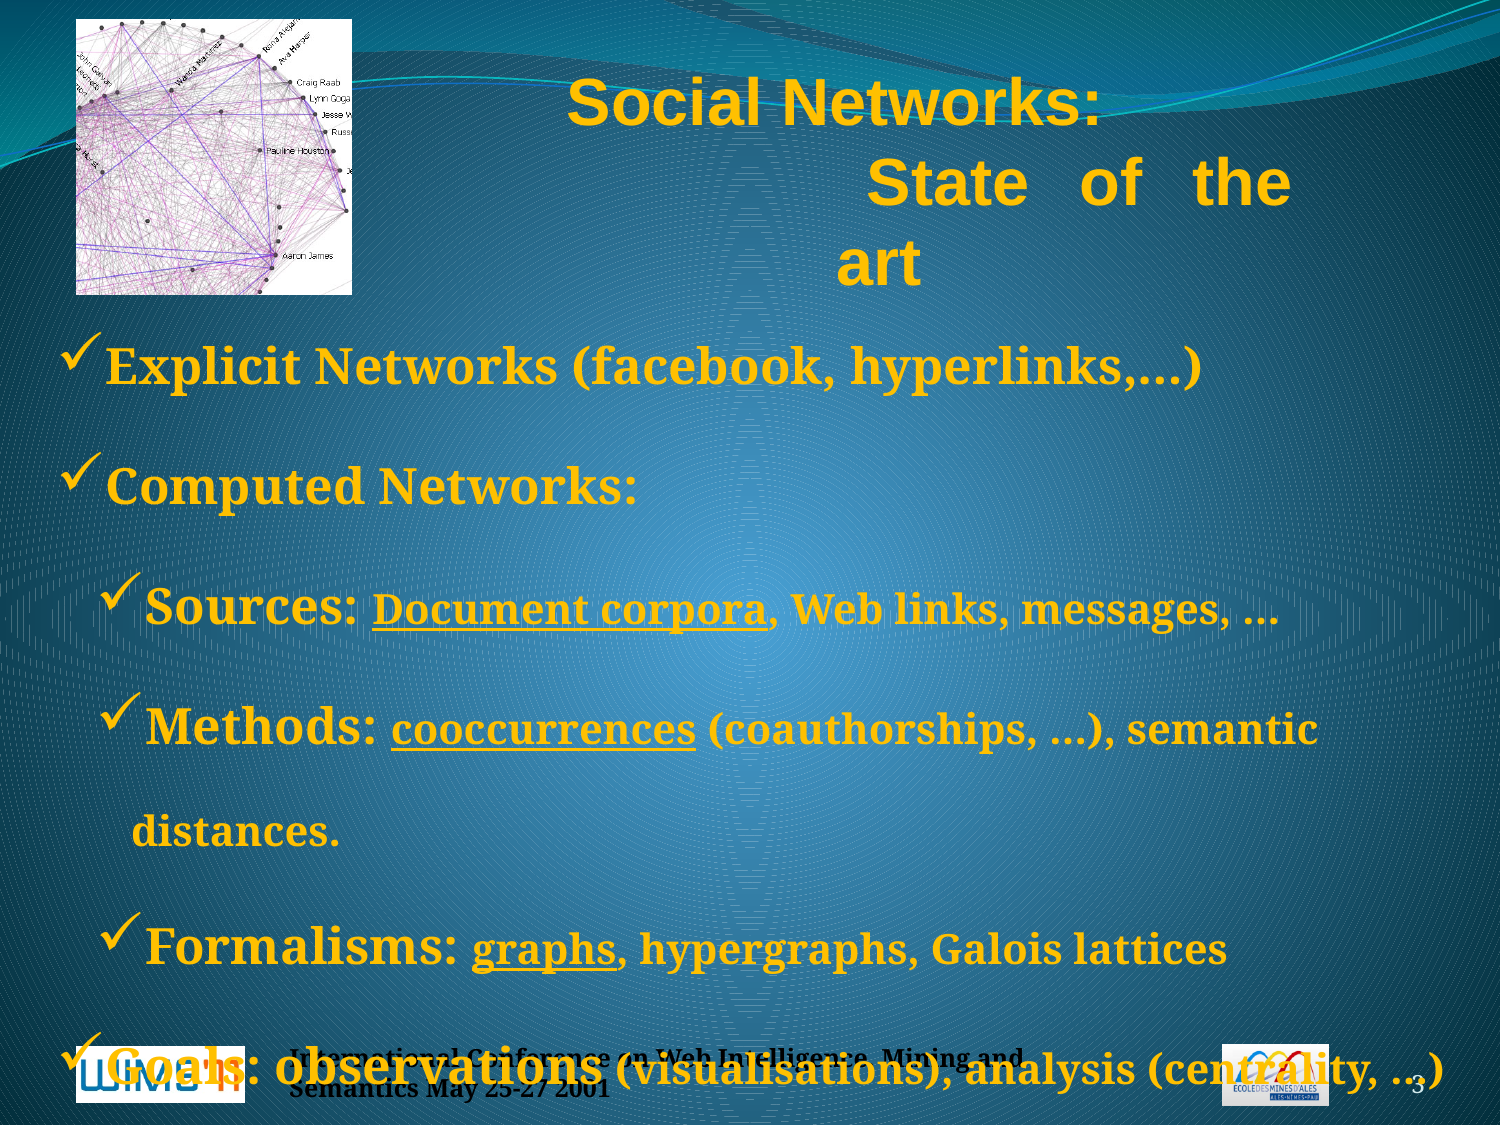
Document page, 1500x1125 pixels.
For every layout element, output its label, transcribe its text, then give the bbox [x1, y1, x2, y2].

text_box Explicit Networks (facebook, hyperlinks,…) Computed Networks: Sources: Document corpora, Web links, messages, … Methods: cooccurrences (coauthorships, …), semantic distances. Formalisms: graphs, hypergraphs, Galois lattices Goals: observations (visualisations), analysis (centrality, …) [41, 267, 1500, 1102]
text_box Suppress weakest links: Threshold choice problem [69, 267, 359, 307]
picture [76, 20, 353, 295]
picture [1222, 1102, 1329, 1106]
text_box Social Networks: State of the art [521, 91, 1308, 267]
